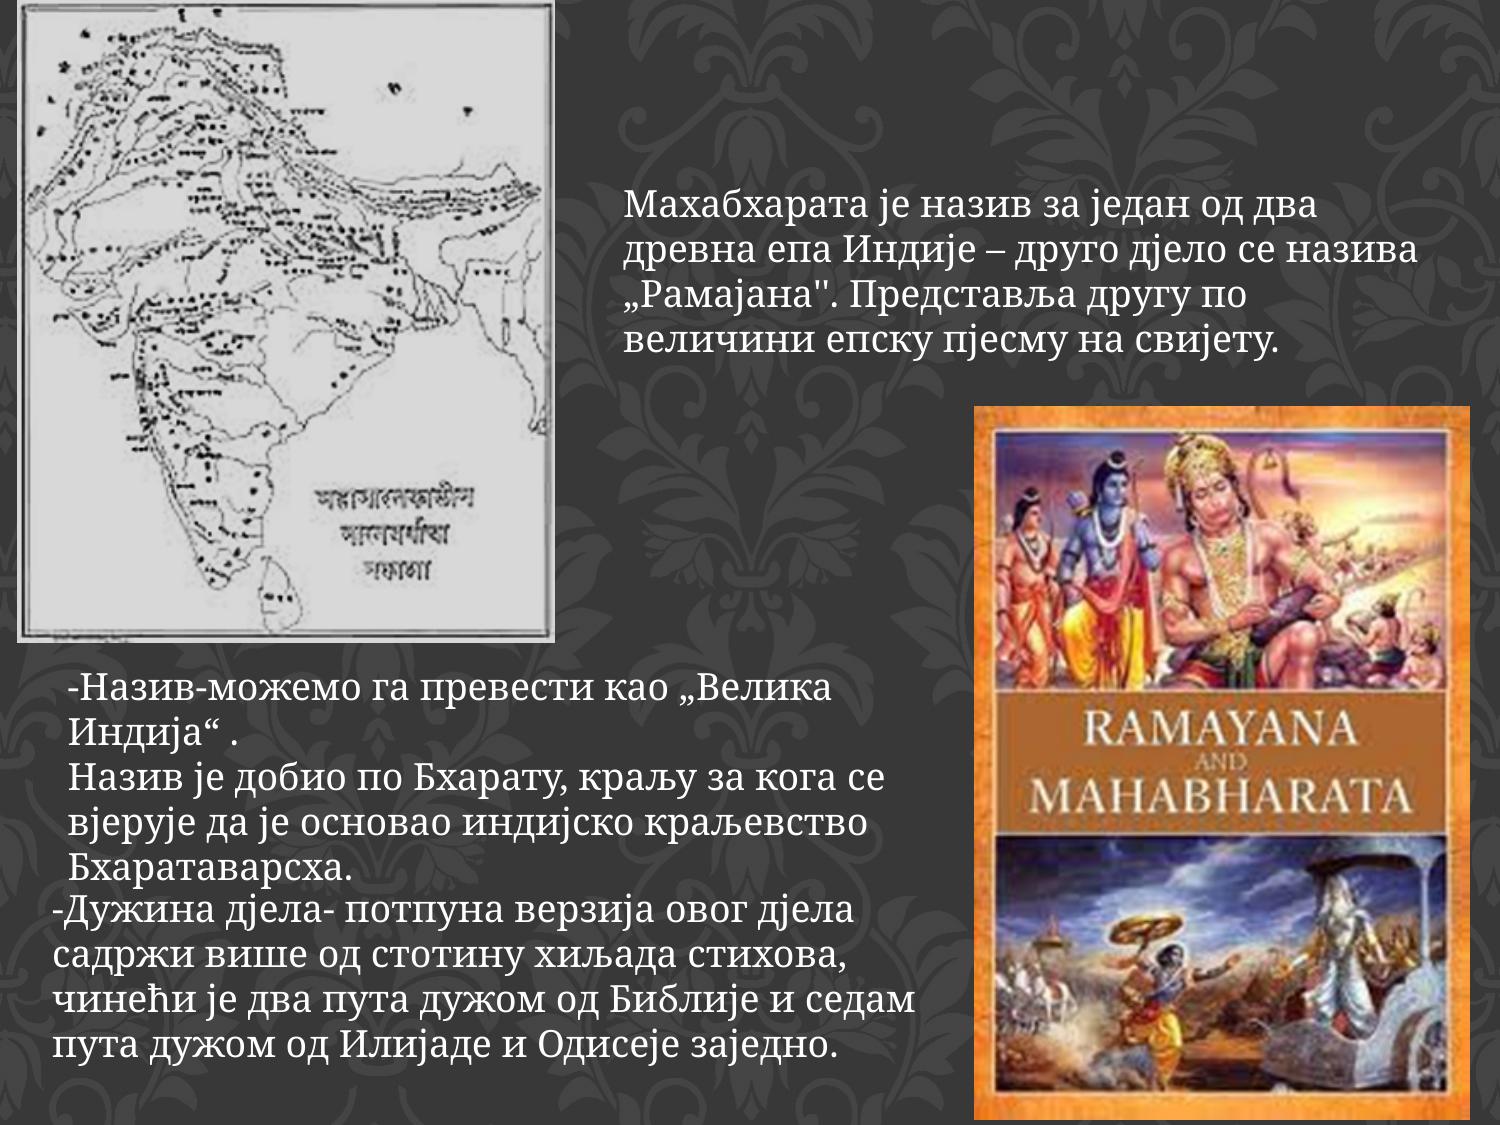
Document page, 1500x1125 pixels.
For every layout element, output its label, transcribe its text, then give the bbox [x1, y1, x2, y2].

picture [17, 0, 555, 644]
text_box Махабхарата је назив за један од два древна епа Индије – друго дјело се назива „Рамајана''. Представља другу по величини епску пјесму на свијету. [608, 172, 1442, 368]
text_box -Дужина дјела- потпуна верзија овог дјела садржи више од стотину хиљада стихова, чинећи је два пута дужом од Библије и седам пута дужом од Илијаде и Одисеје заједно. [37, 877, 951, 1072]
text_box -Назив-можемо га превести као „Велика Индија“ . Назив је добио по Бхарату, краљу за кога се вјерује да је основао индијско краљевство Бхаратаварсха. [53, 655, 951, 896]
picture [974, 406, 1470, 1120]
